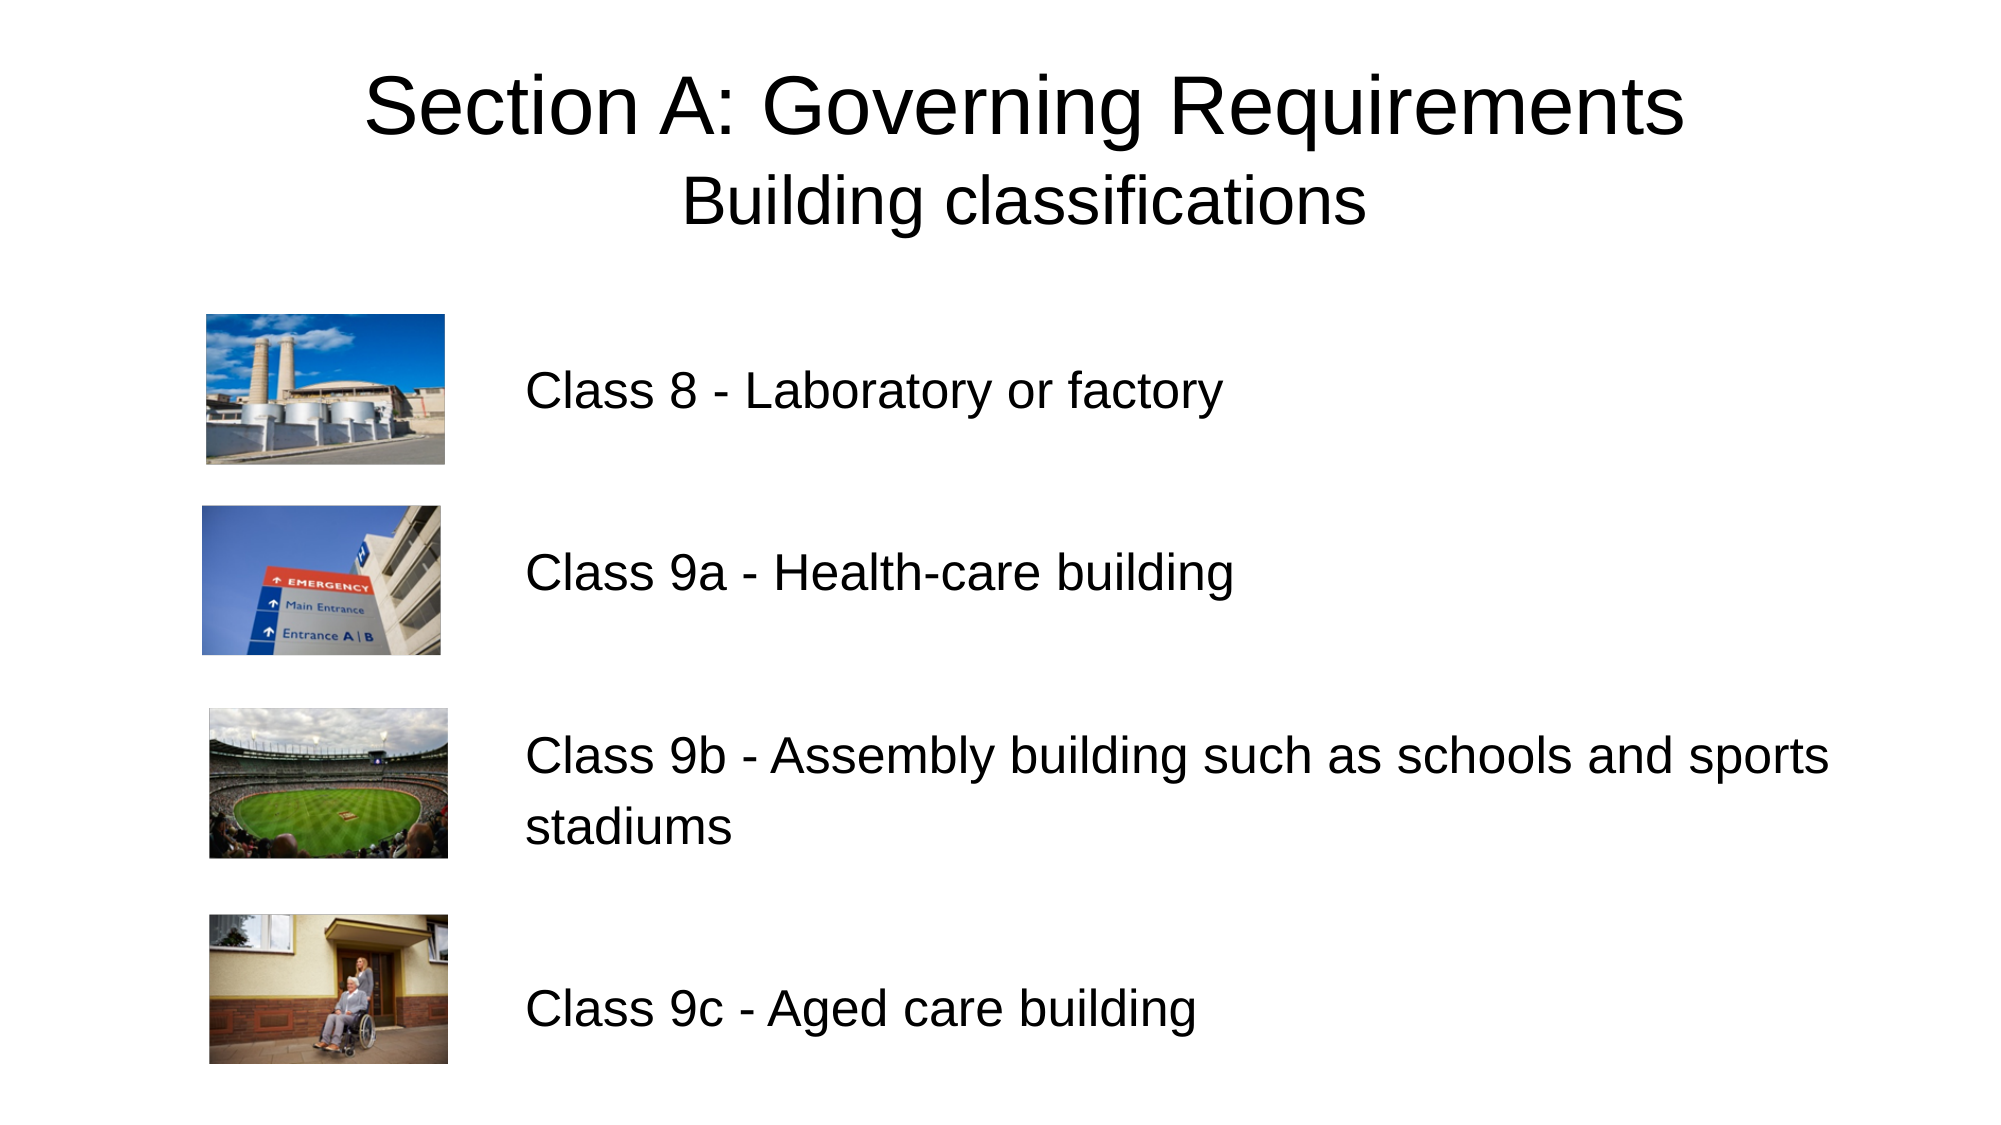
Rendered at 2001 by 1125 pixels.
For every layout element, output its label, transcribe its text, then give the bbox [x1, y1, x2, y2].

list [202, 314, 448, 1064]
list Class 8 - Laboratory or factory Class 9a - Health-care building Class 9b - Assembly building such as schools and sports stadiums Class 9c - Aged care building [510, 340, 1949, 1049]
text_box Section A: Governing Requirements Building classifications [162, 35, 1888, 267]
